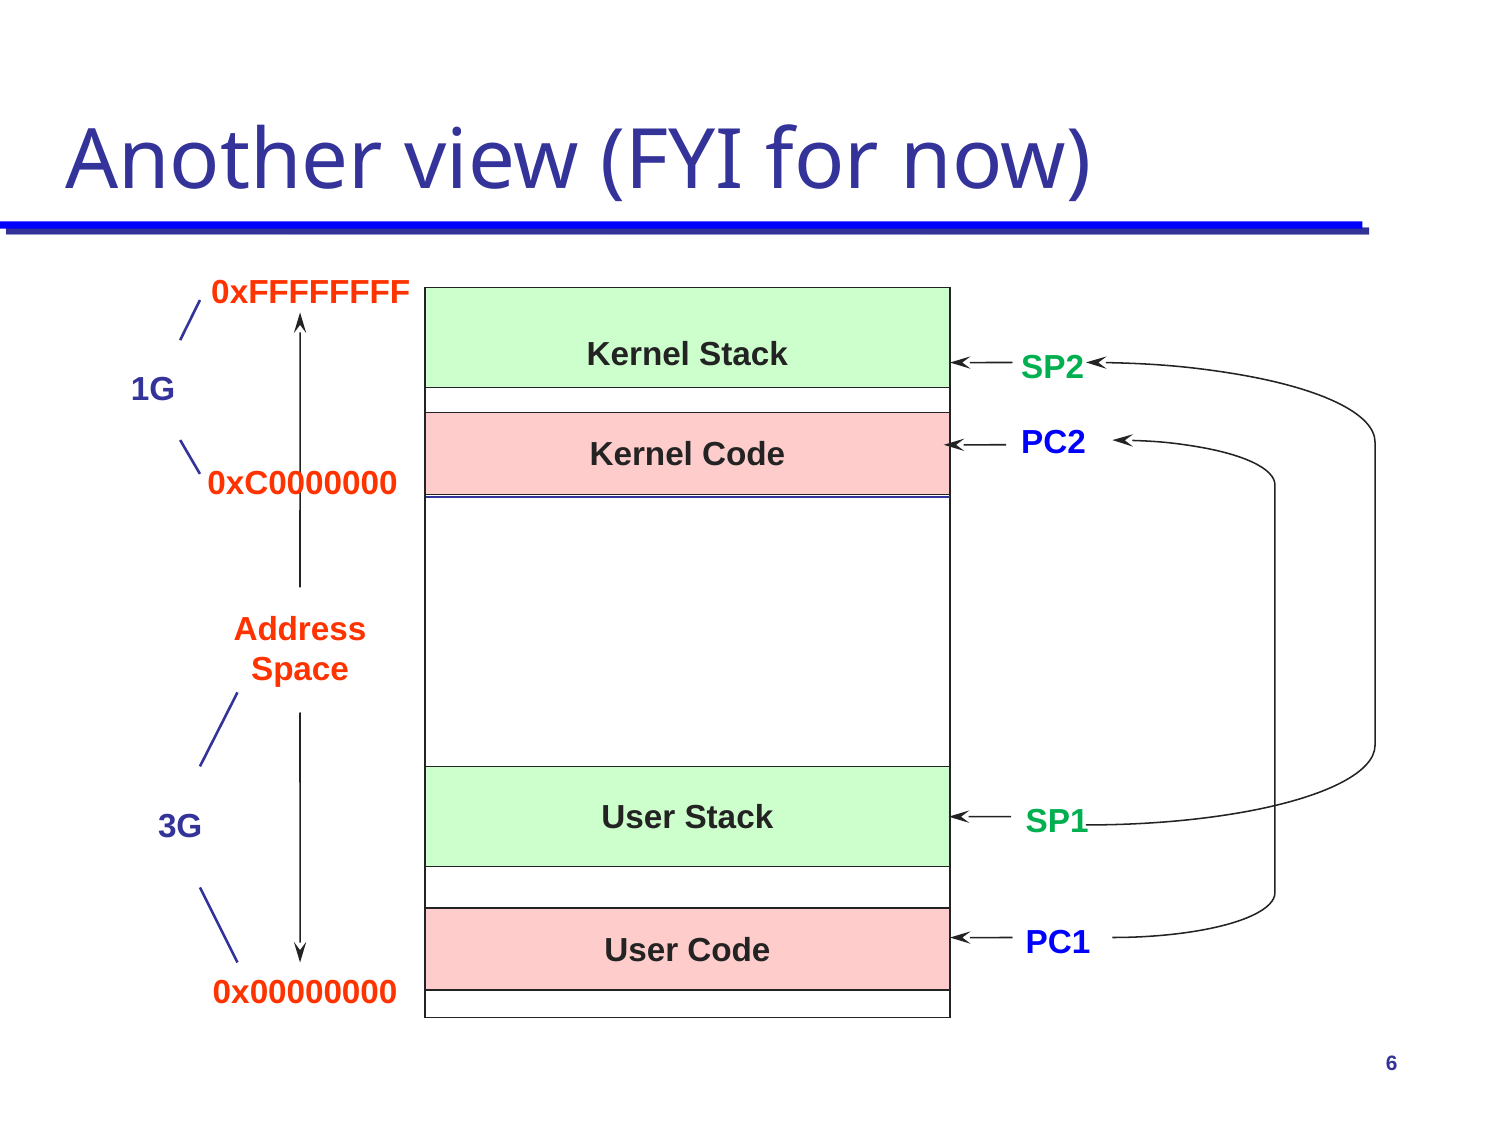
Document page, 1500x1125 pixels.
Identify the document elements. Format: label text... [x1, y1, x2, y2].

text_box [948, 810, 970, 823]
slide_number 6 [1312, 1024, 1413, 1101]
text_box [199, 887, 238, 963]
text_box [424, 380, 950, 388]
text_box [179, 299, 201, 341]
text_box [424, 907, 950, 920]
text_box User Stack [424, 787, 950, 843]
text_box [424, 991, 950, 1018]
text_box [424, 388, 950, 412]
text_box [293, 941, 307, 963]
text_box [1112, 806, 1276, 938]
text_box SP1 [1010, 791, 1112, 847]
text_box [424, 766, 950, 787]
text_box User Code [424, 920, 950, 975]
text_box [950, 931, 971, 944]
text_box 0xFFFFFFFF [137, 262, 425, 318]
text_box [424, 502, 950, 766]
text_box Kernel Stack [424, 324, 950, 380]
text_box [199, 692, 238, 767]
text_box [293, 312, 307, 334]
text_box 3G [143, 797, 218, 852]
text_box PC1 [1010, 912, 1161, 968]
text_box [424, 412, 950, 424]
text_box [949, 356, 971, 369]
text_box [424, 480, 950, 495]
text_box 0x00000000 [124, 962, 413, 1018]
text_box 0xC0000000 [124, 453, 413, 509]
text_box Address Space [200, 599, 400, 695]
text_box PC2 [1006, 412, 1085, 468]
text_box [424, 287, 950, 324]
text_box [1085, 356, 1376, 826]
text_box Kernel Code [424, 424, 950, 480]
text_box [943, 438, 965, 452]
text_box 1G [115, 359, 190, 415]
text_box SP2 [1006, 337, 1157, 393]
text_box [179, 439, 201, 475]
text_box [424, 975, 950, 991]
title Another view (FYI for now) [49, 24, 1451, 213]
text_box [424, 867, 950, 907]
text_box [424, 843, 950, 867]
